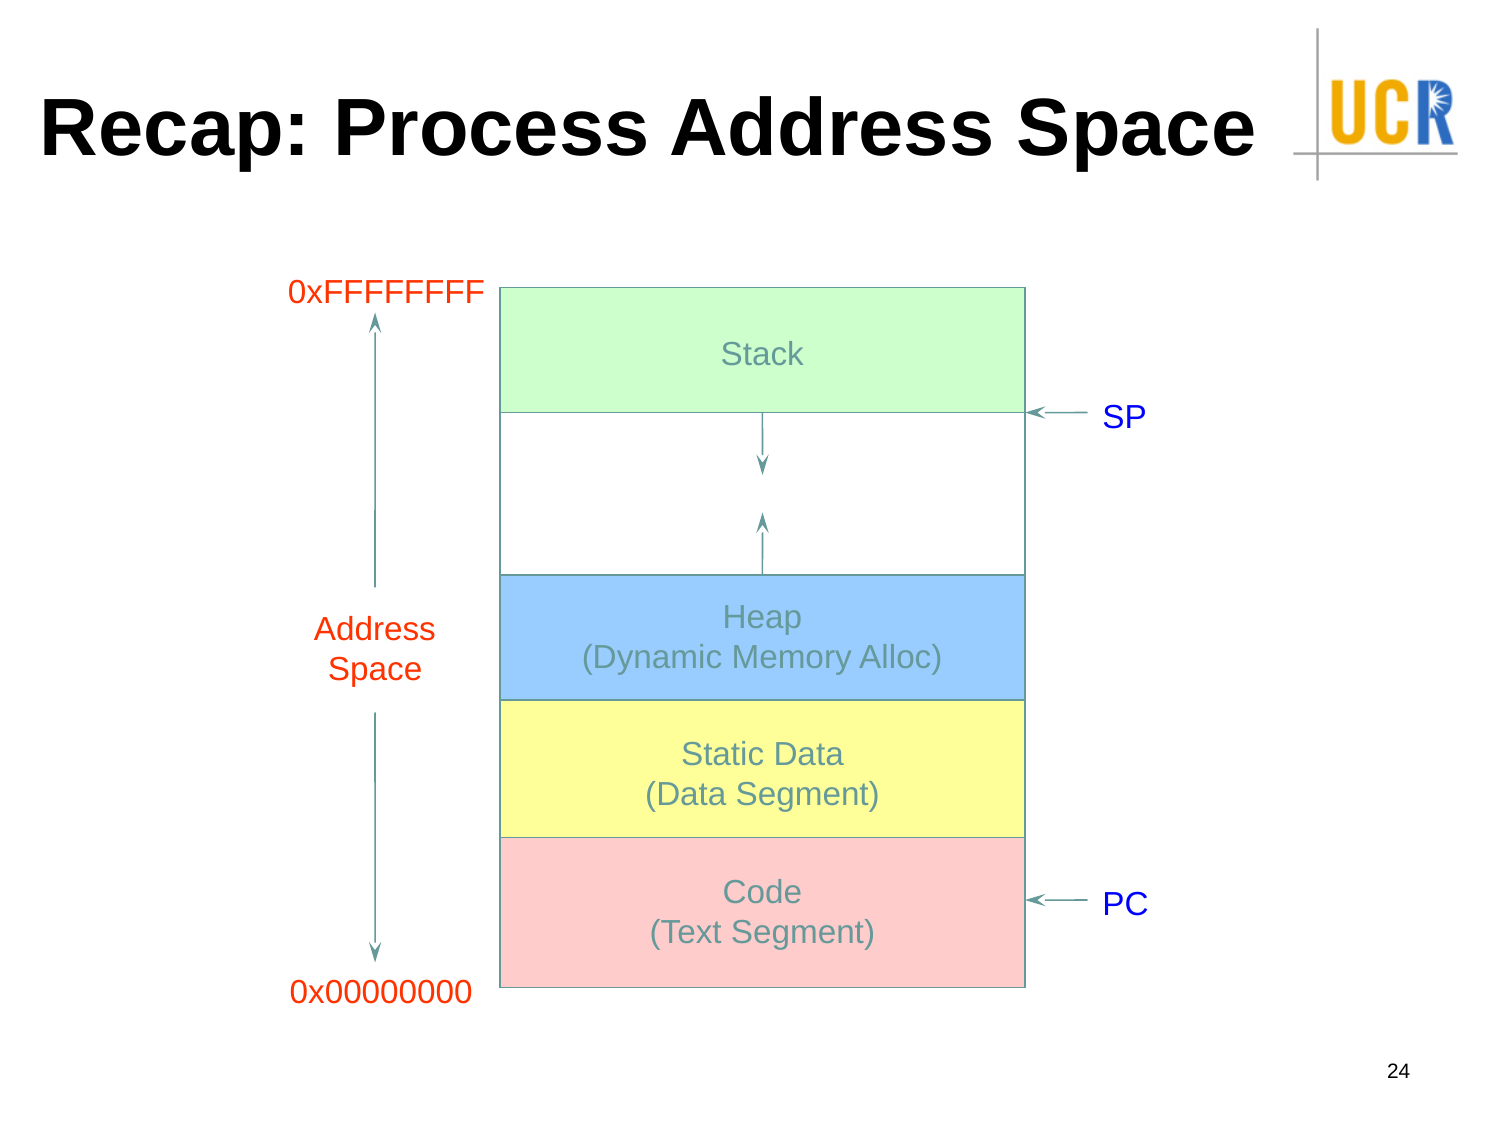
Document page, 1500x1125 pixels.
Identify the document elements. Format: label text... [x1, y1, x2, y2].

text_box [368, 312, 382, 334]
text_box Address Space [275, 599, 475, 695]
text_box 0x00000000 [199, 962, 488, 1018]
text_box [756, 512, 769, 534]
picture [1282, 0, 1500, 196]
text_box 0xFFFFFFFF [212, 262, 500, 318]
title Recap: Process Address Space [24, 0, 1475, 179]
text_box [1024, 893, 1046, 907]
text_box [499, 287, 1025, 324]
text_box [499, 413, 1025, 575]
text_box [499, 575, 1025, 587]
text_box [499, 820, 1025, 838]
text_box [499, 380, 1025, 413]
text_box SP [1087, 387, 1238, 443]
text_box Heap (Dynamic Memory Alloc) [499, 587, 1025, 682]
text_box Stack [499, 324, 1025, 380]
text_box PC [1087, 874, 1238, 930]
text_box [499, 700, 1025, 724]
text_box [499, 682, 1025, 700]
slide_number 24 [1074, 1050, 1425, 1100]
text_box [499, 838, 1025, 862]
text_box Static Data (Data Segment) [499, 724, 1025, 820]
text_box [756, 454, 769, 475]
text_box [1024, 406, 1046, 419]
text_box [368, 941, 382, 963]
text_box Code (Text Segment) [499, 862, 1025, 957]
text_box [499, 957, 1025, 988]
